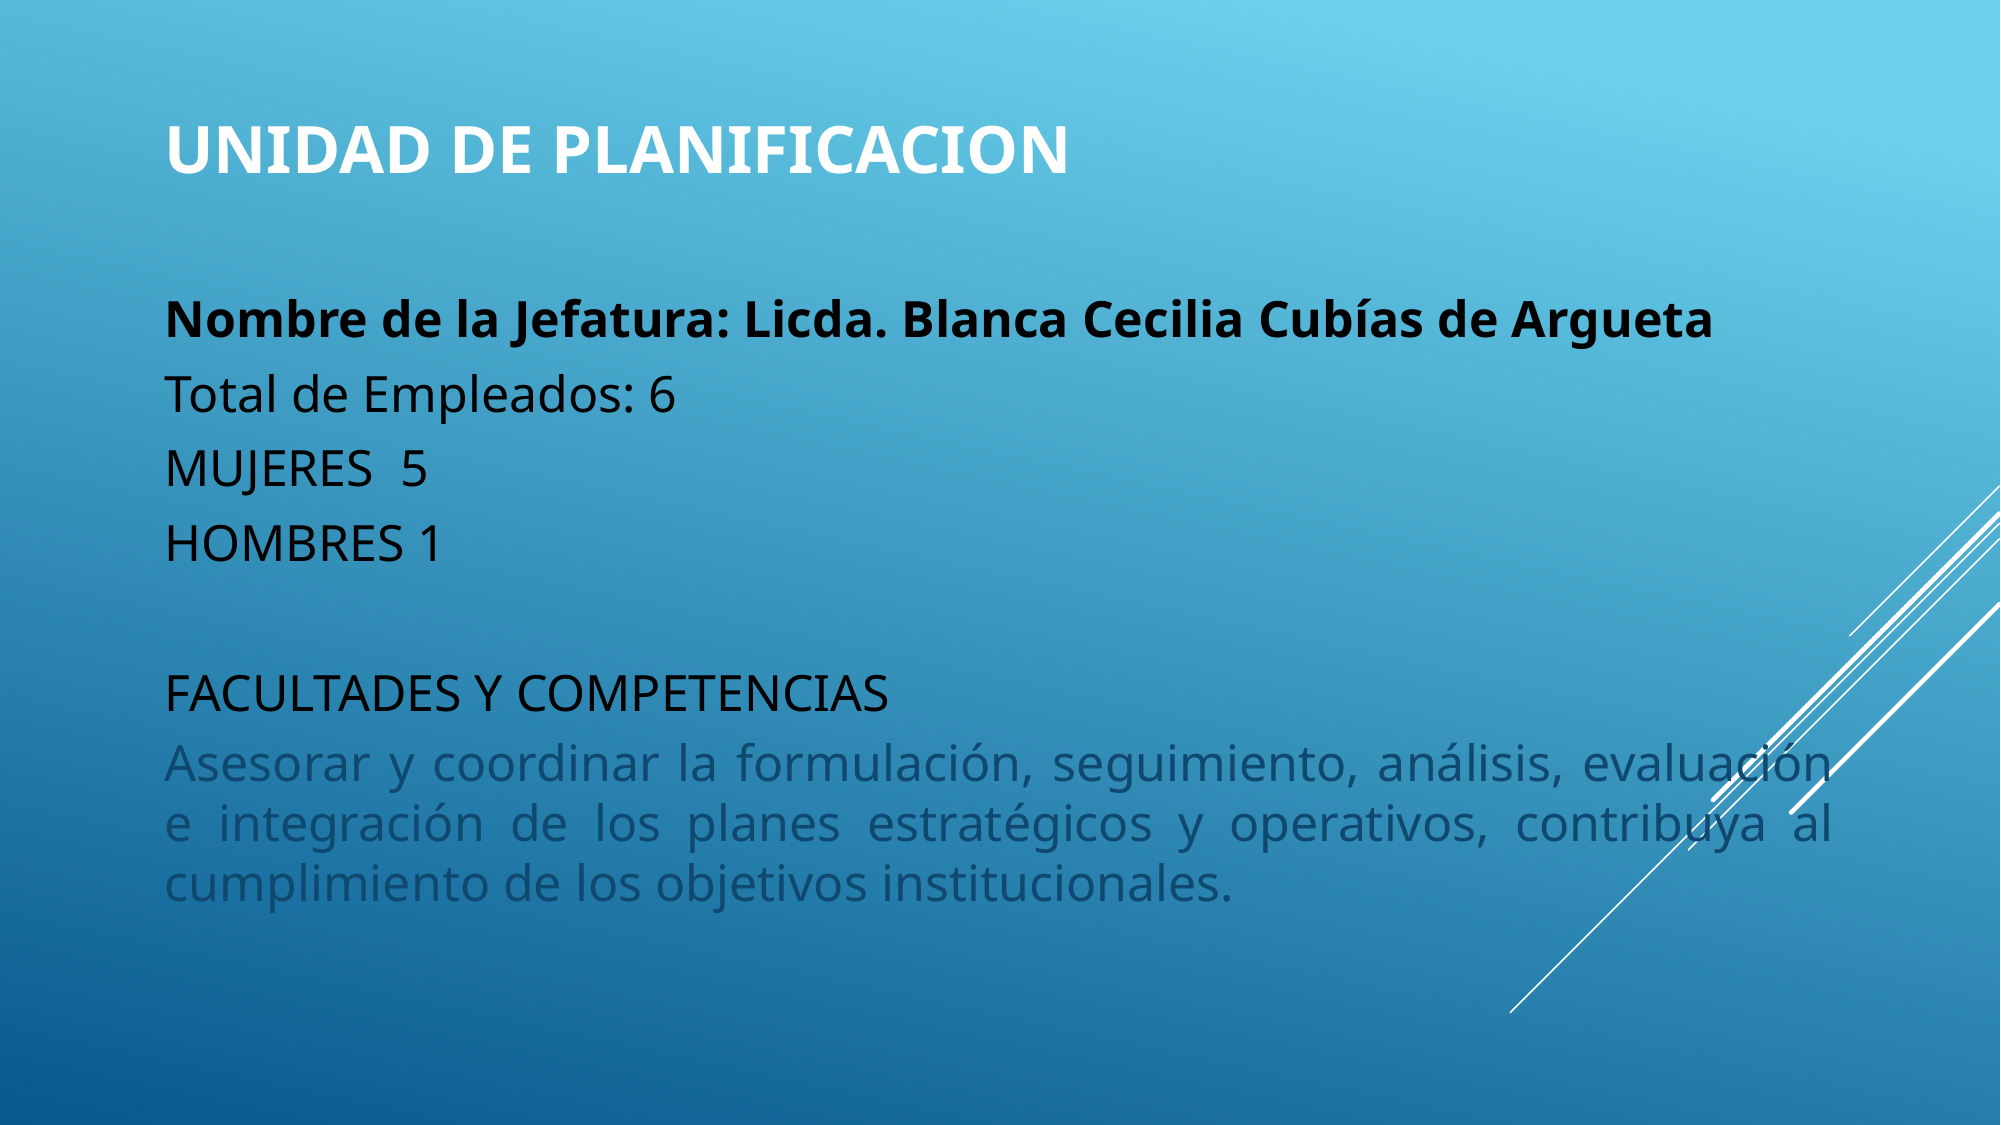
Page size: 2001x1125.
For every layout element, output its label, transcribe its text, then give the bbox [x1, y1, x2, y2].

title UNIDAD DE PLANIFICACION [149, 99, 1851, 195]
list Nombre de la Jefatura: Licda. Blanca Cecilia Cubías de Argueta Total de Empleados: 6 MUJERES 5 HOMBRES 1 FACULTADES Y COMPETENCIAS Asesorar y coordinar la formulación, seguimiento, análisis, evaluación e integración de los planes estratégicos y operativos, contribuya al cumplimiento de los objetivos institucionales. [149, 200, 1851, 994]
